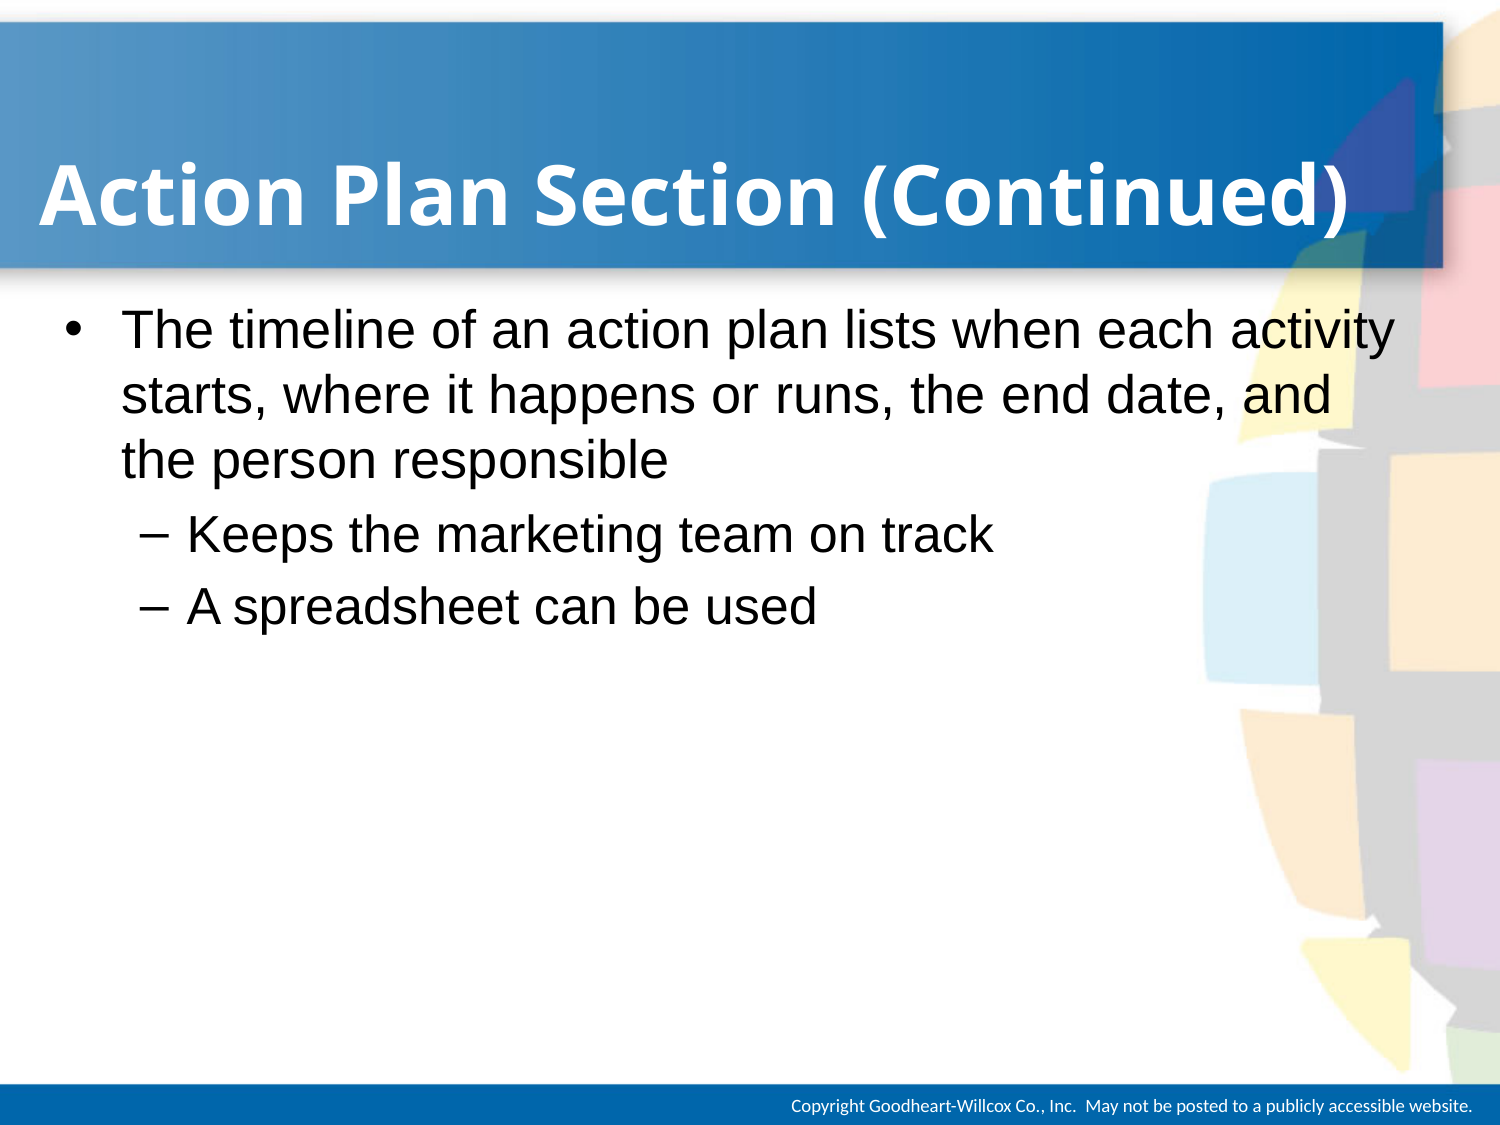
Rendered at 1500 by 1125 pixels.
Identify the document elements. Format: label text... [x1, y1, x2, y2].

picture [0, 0, 1500, 1125]
list The timeline of an action plan lists when each activity starts, where it happens or runs, the end date, and the person responsible Keeps the marketing team on track A spreadsheet can be used [50, 287, 1438, 1075]
title Action Plan Section (Continued) [24, 37, 1426, 251]
